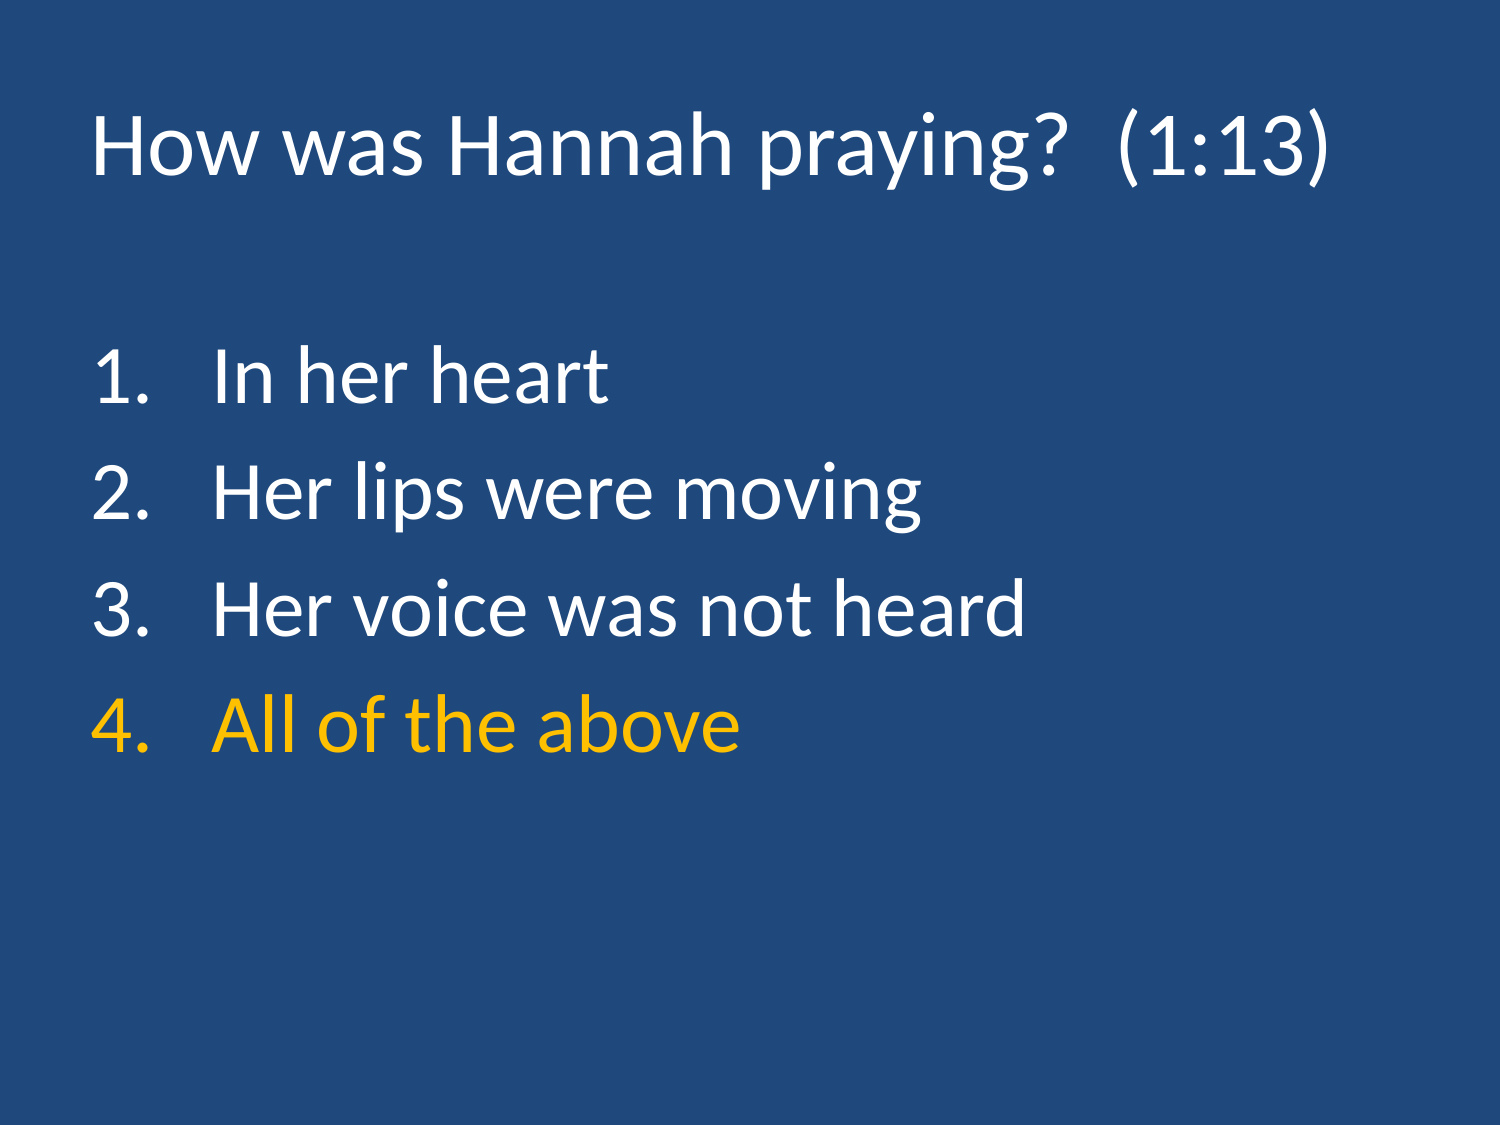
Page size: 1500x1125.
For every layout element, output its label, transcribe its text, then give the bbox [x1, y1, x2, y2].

list In her heart Her lips were moving Her voice was not heard All of the above [75, 312, 1425, 1005]
title How was Hannah praying? (1:13) [75, 45, 1425, 233]
